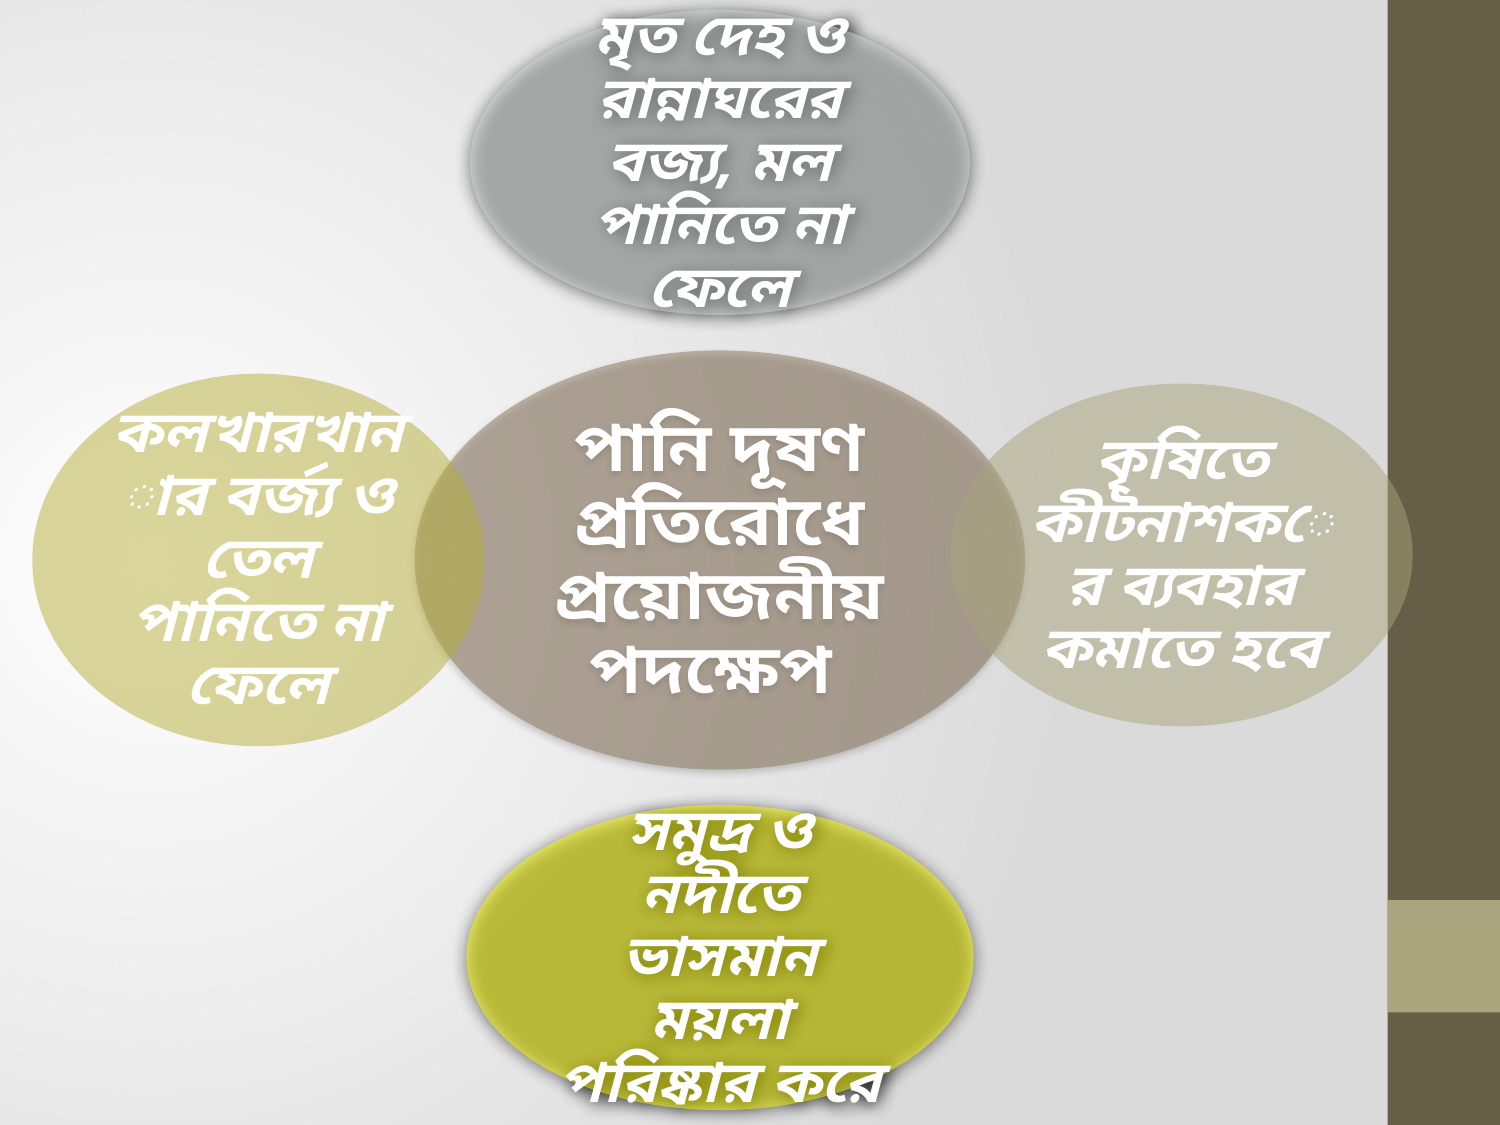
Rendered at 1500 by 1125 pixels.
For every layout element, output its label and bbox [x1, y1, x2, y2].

text_box [31, 9, 1414, 1111]
